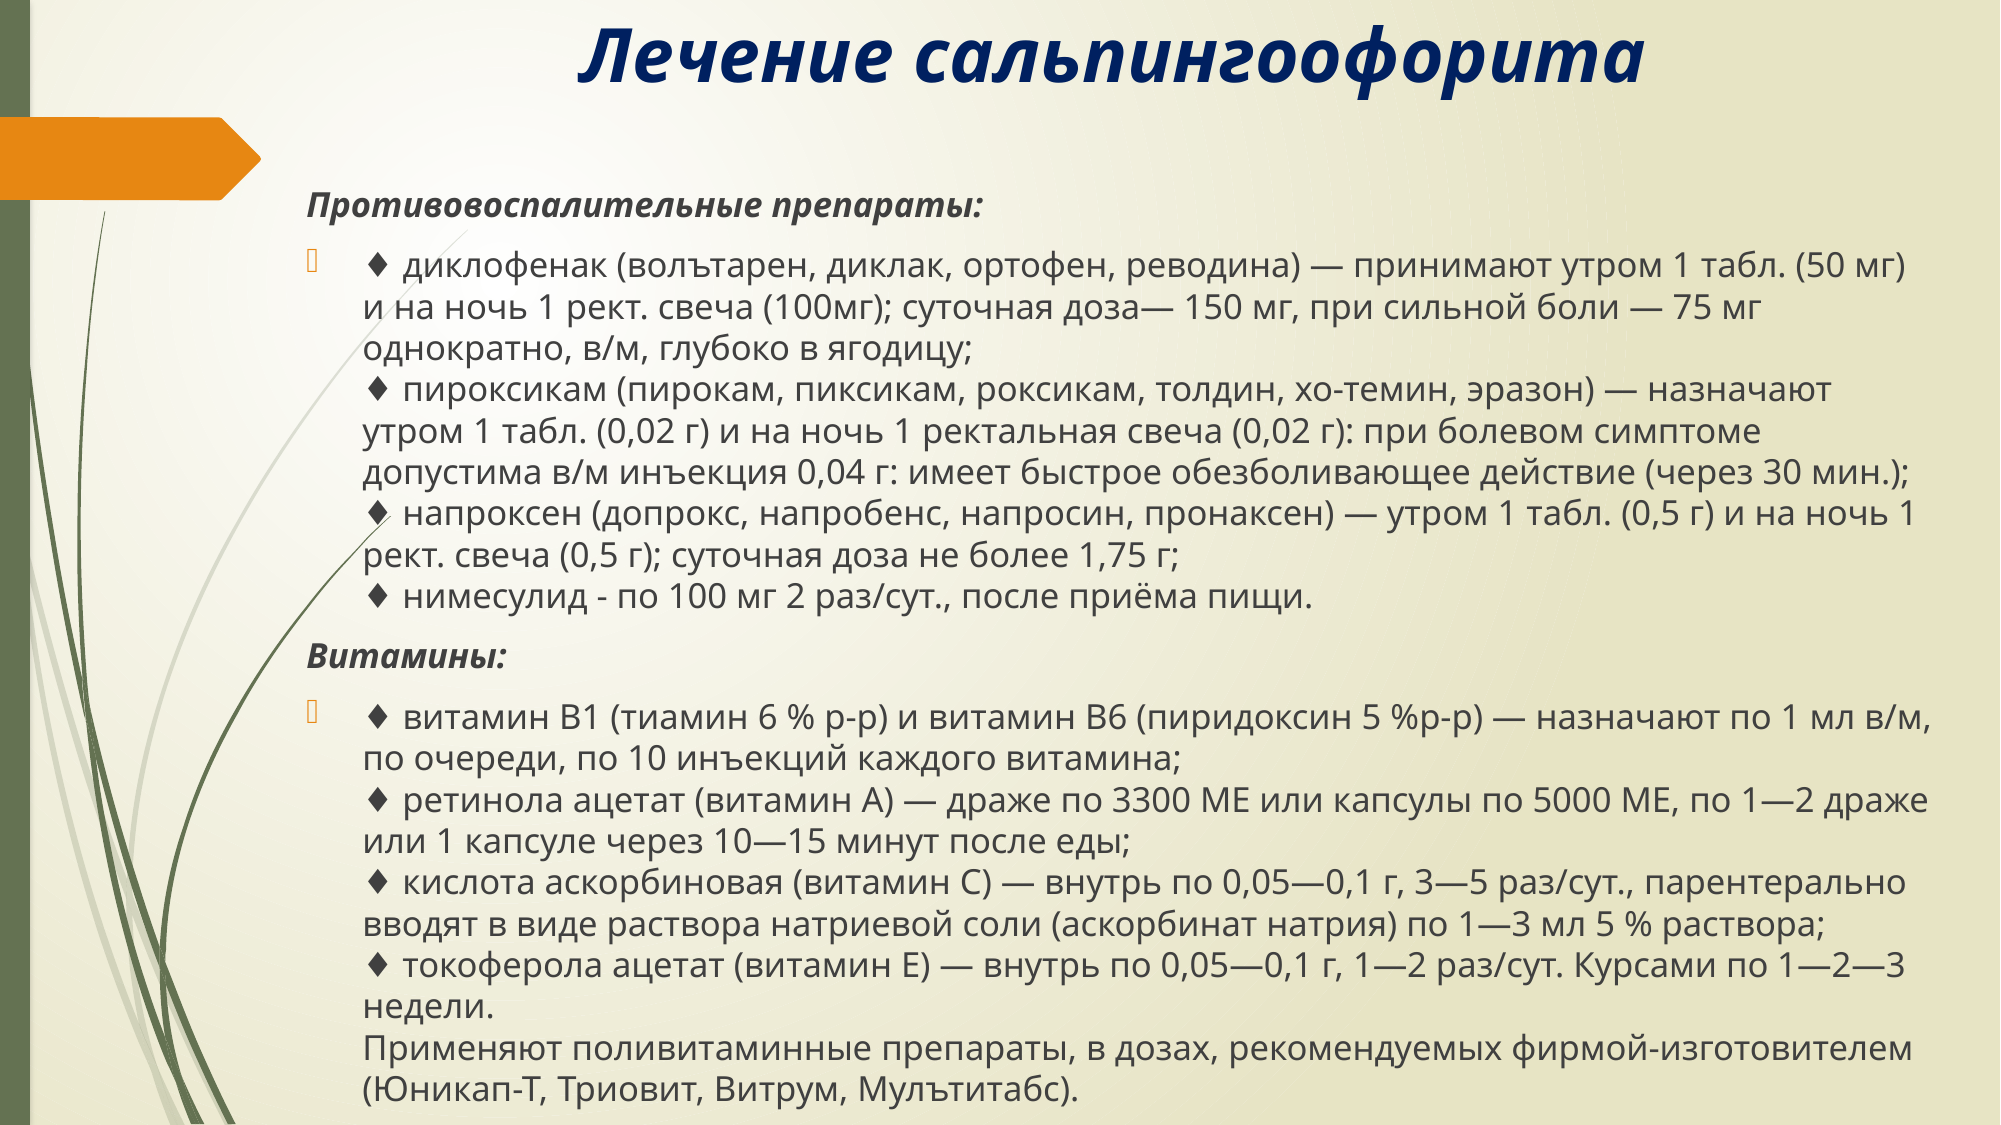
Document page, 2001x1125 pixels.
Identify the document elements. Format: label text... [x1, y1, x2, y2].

title Лечение сальпингоофорита [383, 0, 1845, 175]
list Противовоспалительные препараты: ♦ диклофенак (волътарен, диклак, ортофен, реводина) — принимают утром 1 табл. (50 мг) и на ночь 1 рект. свеча (100мг); суточная доза— 150 мг, при сильной боли — 75 мг однократно, в/м, глубоко в ягодицу; ♦ пироксикам (пирокам, пиксикам, роксикам, толдин, хо-темин, эразон) — назначают утром 1 табл. (0,02 г) и на ночь 1 ректальная свеча (0,02 г): при болевом симптоме допустима в/м инъекция 0,04 г: имеет быстрое обезболивающее действие (через 30 мин.); ♦ напроксен (допрокс, напробенс, напросин, пронаксен) — утром 1 табл. (0,5 г) и на ночь 1 рект. свеча (0,5 г); суточная доза не более 1,75 г; ♦ нимесулид - по 100 мг 2 раз/сут., после приёма пищи. Витамины: ♦ витамин В1 (тиамин 6 % р-р) и витамин В6 (пиридоксин 5 %р-р) — назначают по 1 мл в/м, по очереди, по 10 инъекций каждого витамина; ♦ ретинола ацетат (витамин А) — драже по 3300 ME или капсулы по 5000 ME, по 1—2 драже или 1 капсуле через 10—15 минут после еды; ♦ кислота аскорбиновая (витамин С) — внутрь по 0,05—0,1 г, 3—5 раз/сут., парентерально вводят в виде раствора натриевой соли (аскорбинат натрия) по 1—3 мл 5 % раствора; ♦ токоферола ацетат (витамин Е) — внутрь по 0,05—0,1 г, 1—2 раз/сут. Курсами по 1—2—3 недели. Применяют поливитаминные препараты, в дозах, рекомендуемых фирмой-изготовителем (Юникап-Т, Триовит, Витрум, Мулътитабс). [291, 175, 1950, 1125]
